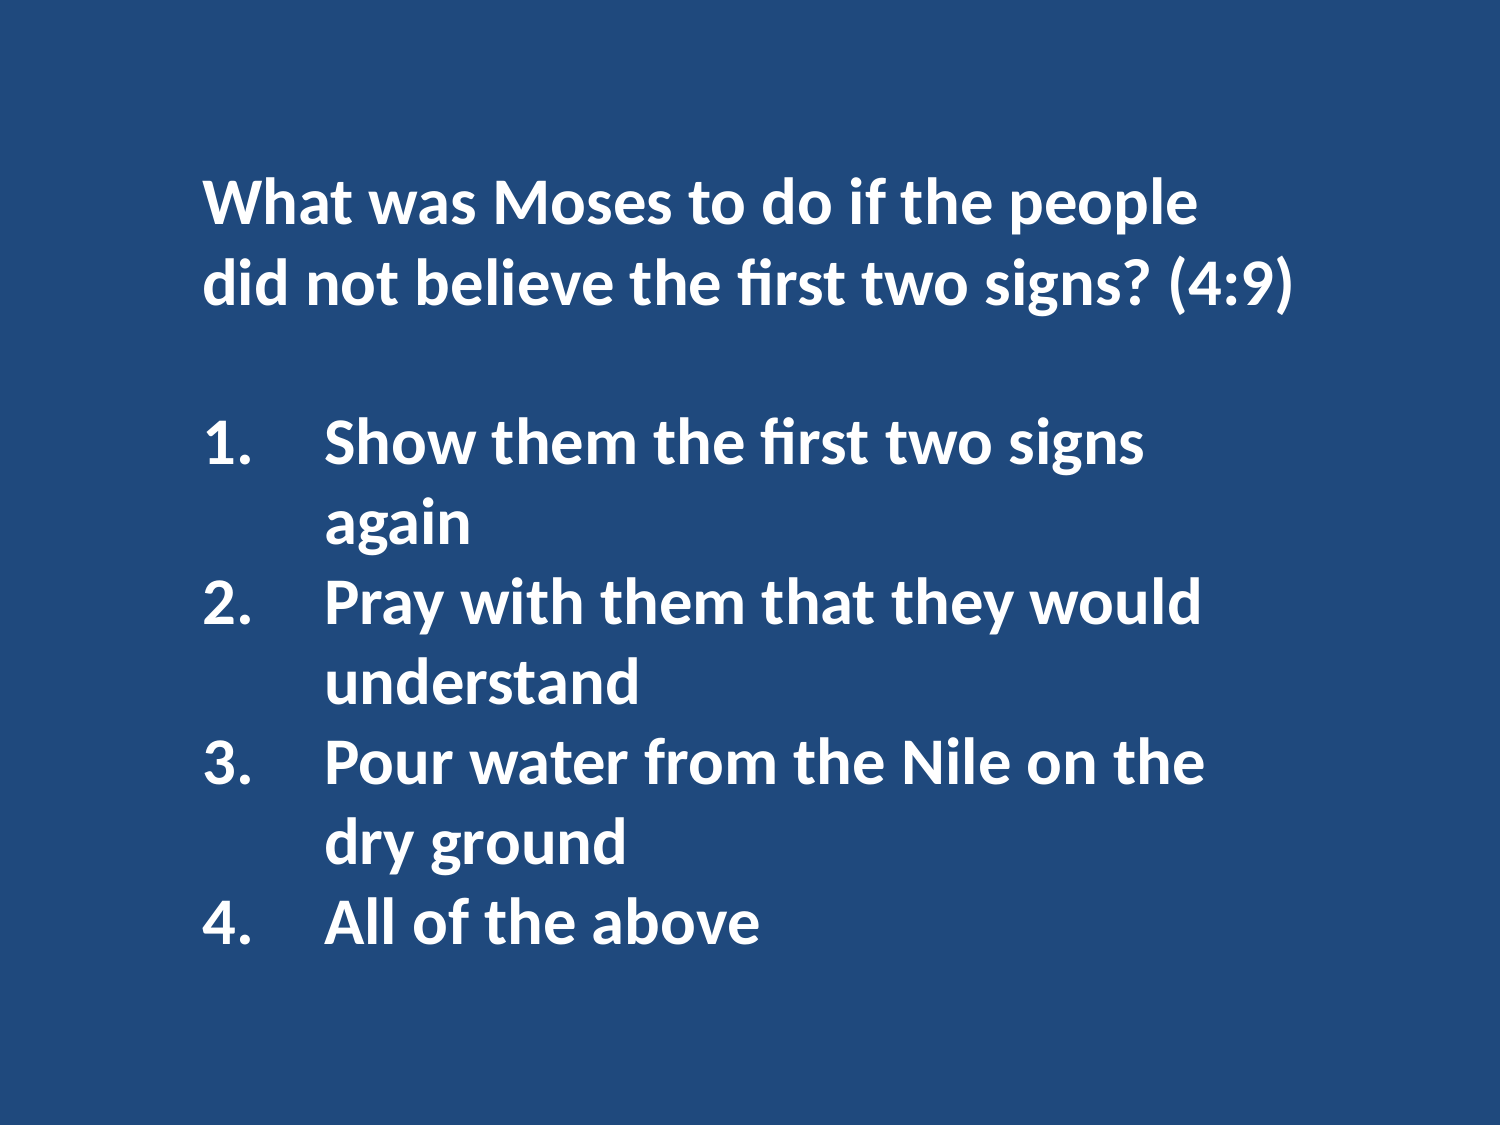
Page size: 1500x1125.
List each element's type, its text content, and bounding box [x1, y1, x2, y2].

text_box What was Moses to do if the people did not believe the first two signs? (4:9) Show them the first two signs again Pray with them that they would understand Pour water from the Nile on the dry ground All of the above [187, 150, 1313, 966]
